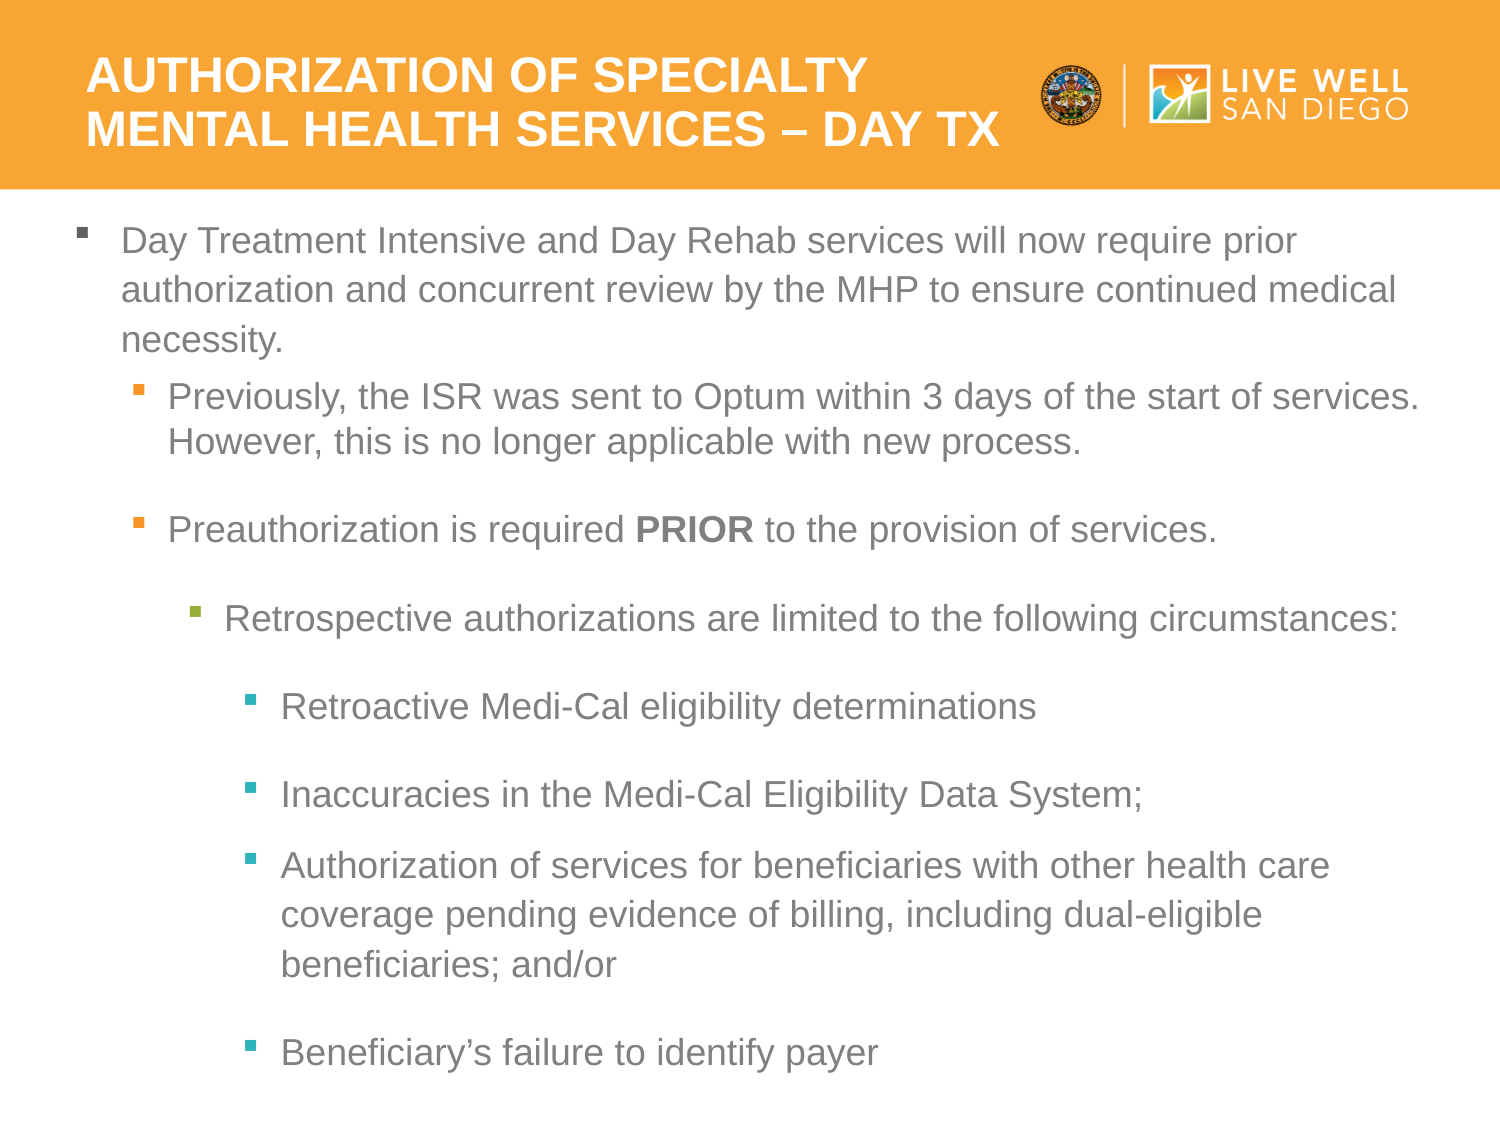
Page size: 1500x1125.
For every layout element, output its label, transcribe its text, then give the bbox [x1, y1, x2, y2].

picture [0, 0, 1500, 1125]
list Day Treatment Intensive and Day Rehab services will now require prior authorization and concurrent review by the MHP to ensure continued medical necessity. Previously, the ISR was sent to Optum within 3 days of the start of services. However, this is no longer applicable with new process. Preauthorization is required PRIOR to the provision of services. Retrospective authorizations are limited to the following circumstances: Retroactive Medi-Cal eligibility determinations Inaccuracies in the Medi-Cal Eligibility Data System; Authorization of services for beneficiaries with other health care coverage pending evidence of billing, including dual-eligible beneficiaries; and/or Beneficiary’s failure to identify payer [73, 211, 1427, 1125]
title AUTHORIZATION OF SPECIALTY MENTAL HEALTH SERVICES – Day Tx [85, 0, 1034, 154]
